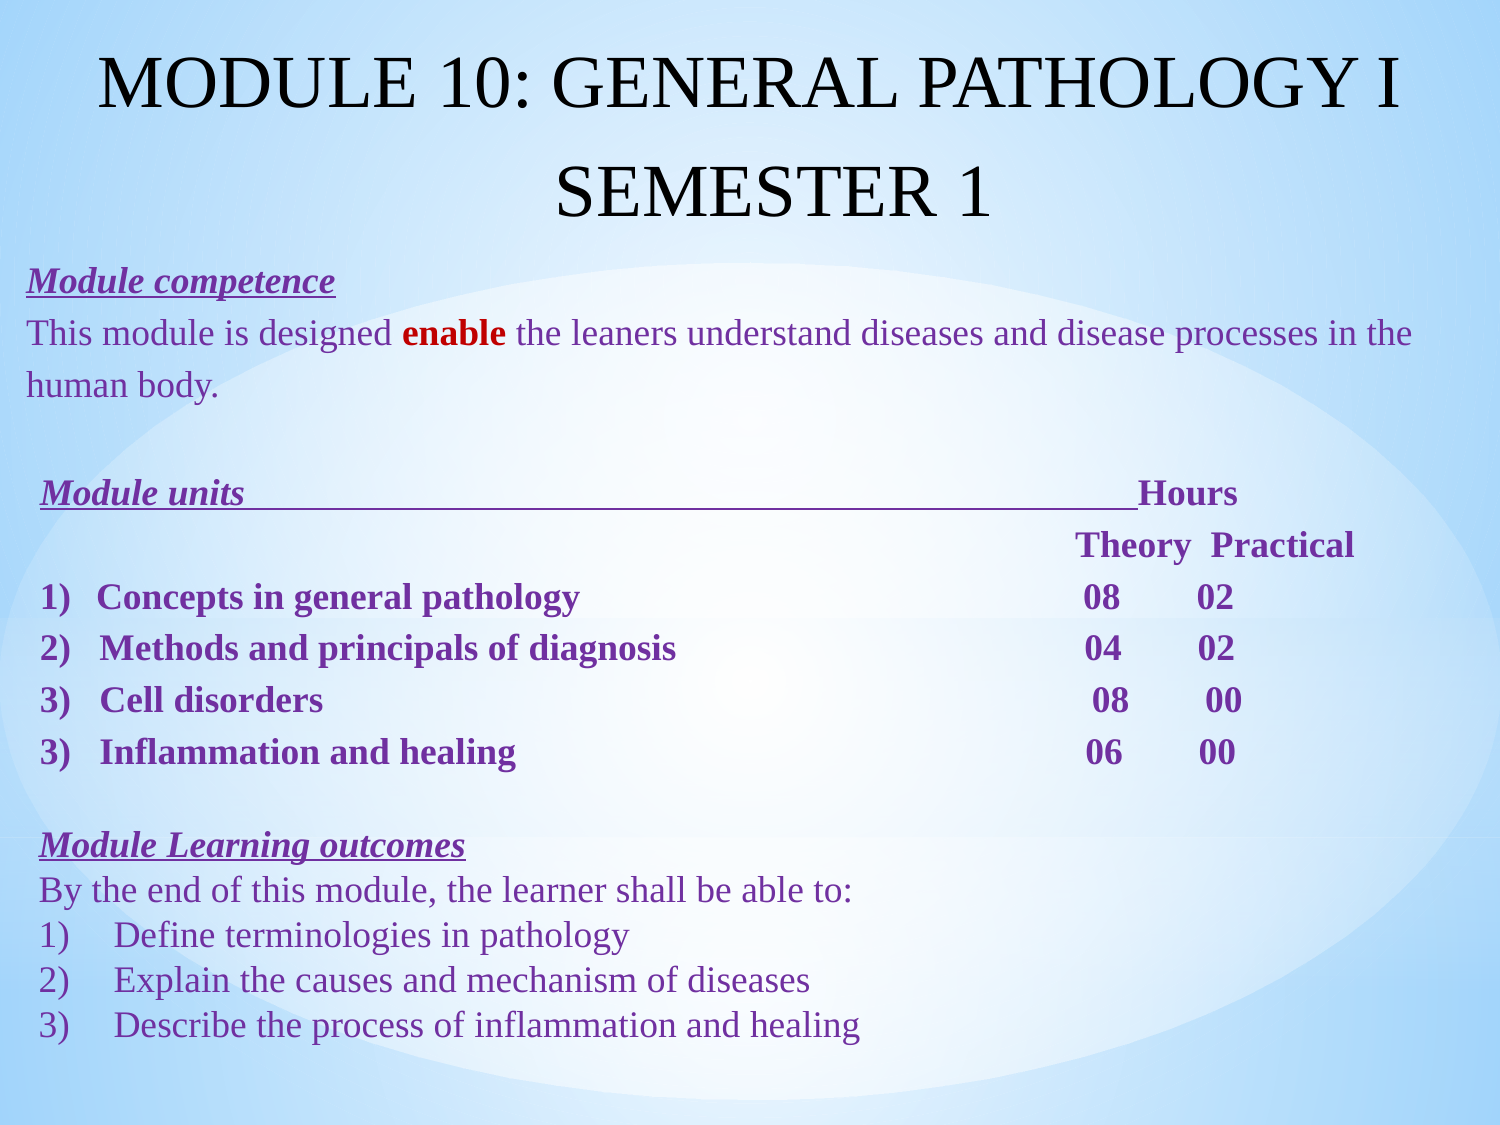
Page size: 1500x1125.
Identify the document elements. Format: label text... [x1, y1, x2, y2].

text_box Module Learning outcomes By the end of this module, the learner shall be able to: Define terminologies in pathology Explain the causes and mechanism of diseases Describe the process of inflammation and healing [23, 812, 1449, 1053]
text_box SEMESTER 1 [539, 133, 1010, 239]
text_box MODULE 10: GENERAL PATHOLOGY I [24, 24, 1475, 130]
text_box Module competence This module is designed enable the leaners understand diseases and disease processes in the human body. [11, 242, 1462, 413]
text_box Module units Hours Theory Practical Concepts in general pathology 08 02 2) Methods and principals of diagnosis 04 02 3) Cell disorders 08 00 3) Inflammation and healing 06 00 [24, 454, 1475, 780]
